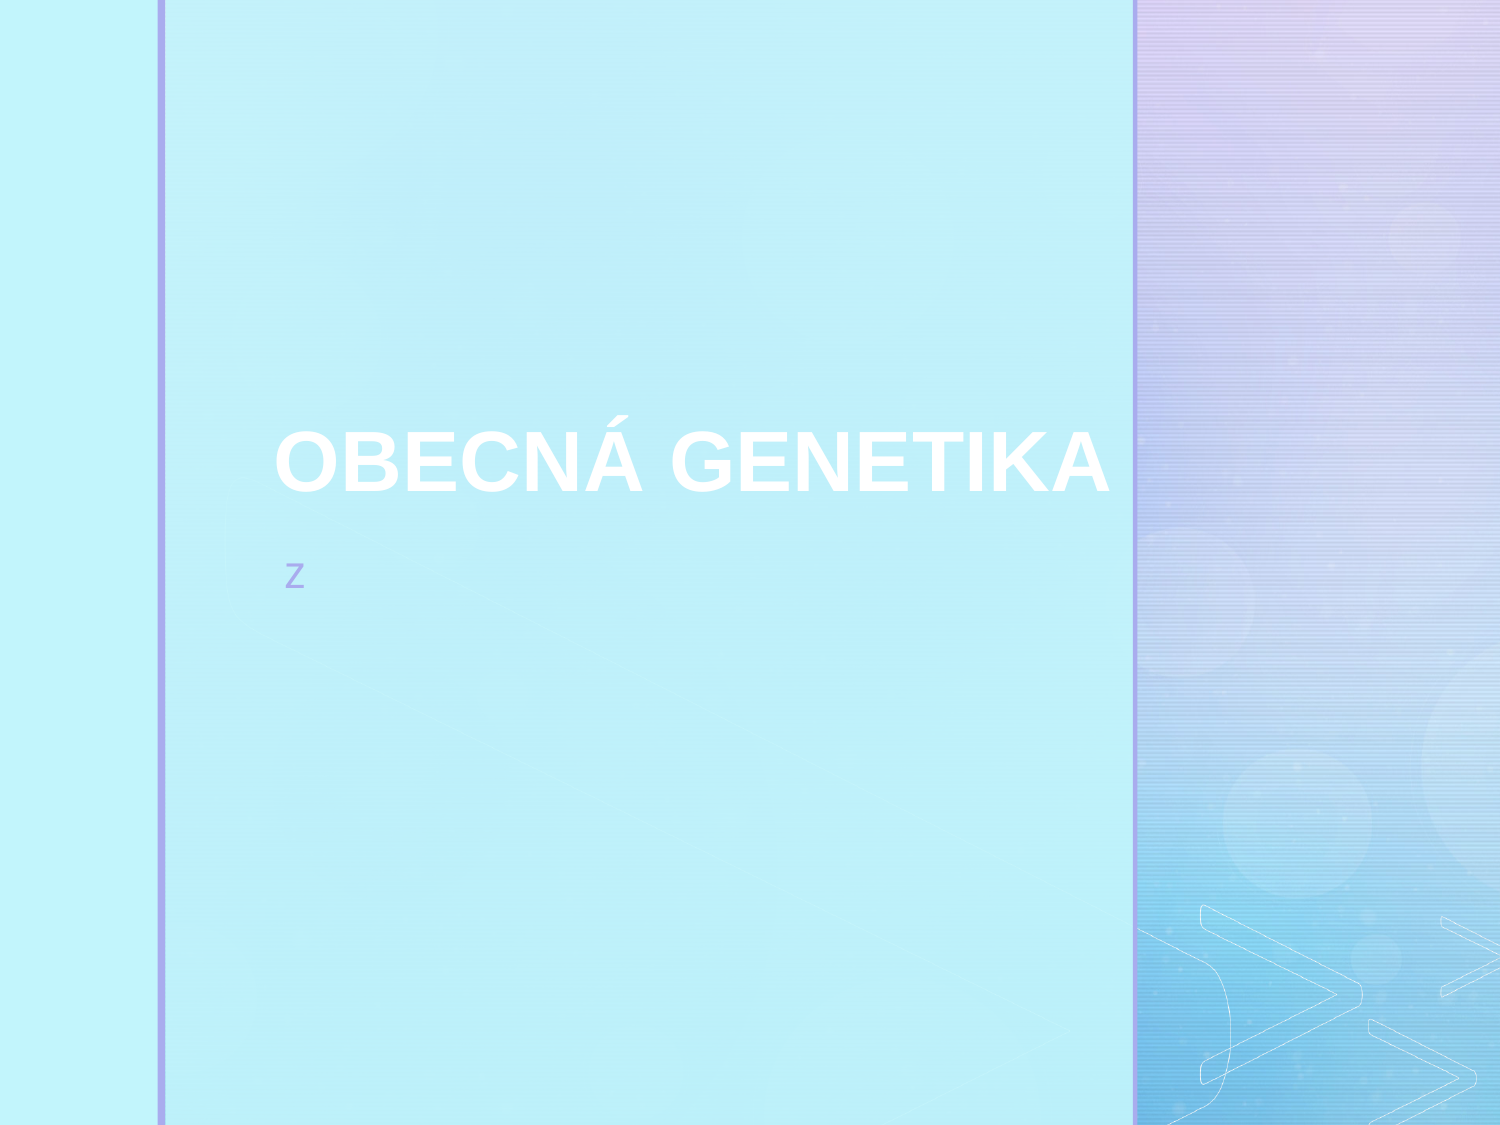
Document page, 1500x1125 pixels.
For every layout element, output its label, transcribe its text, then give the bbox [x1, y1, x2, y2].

text_box Obecná genetika [253, 385, 1128, 622]
picture [1138, 0, 1500, 1125]
